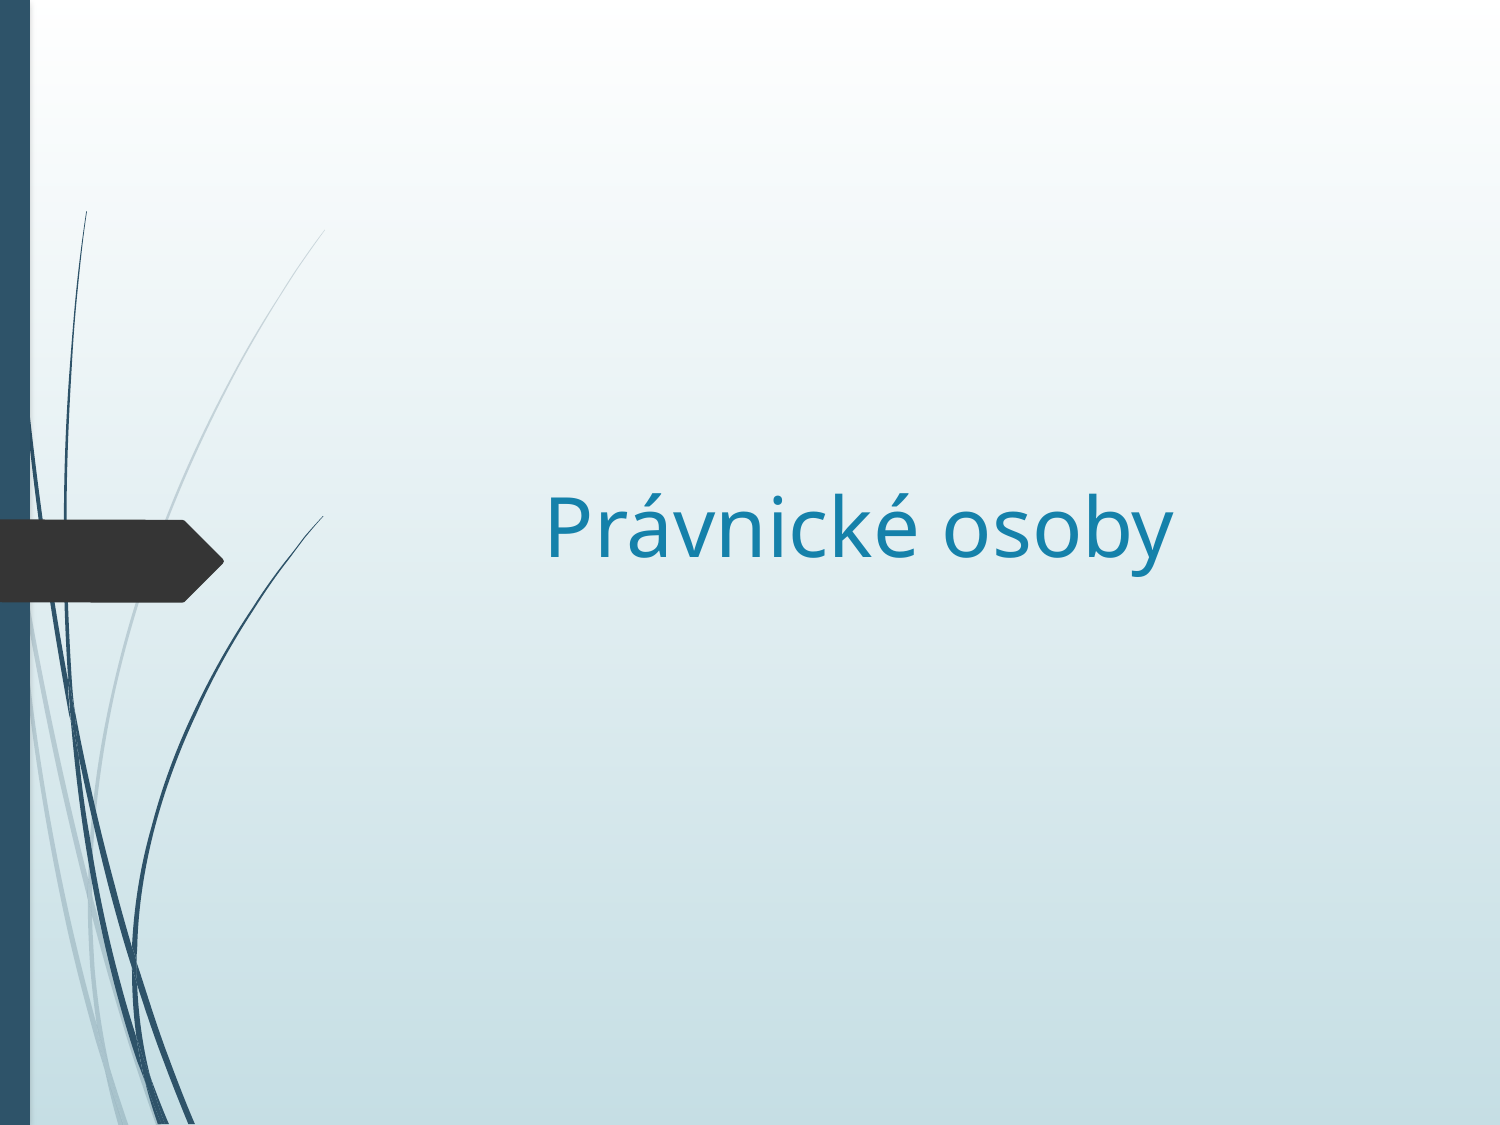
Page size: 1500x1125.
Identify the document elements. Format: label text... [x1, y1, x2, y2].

title Právnické osoby [318, 340, 1400, 582]
